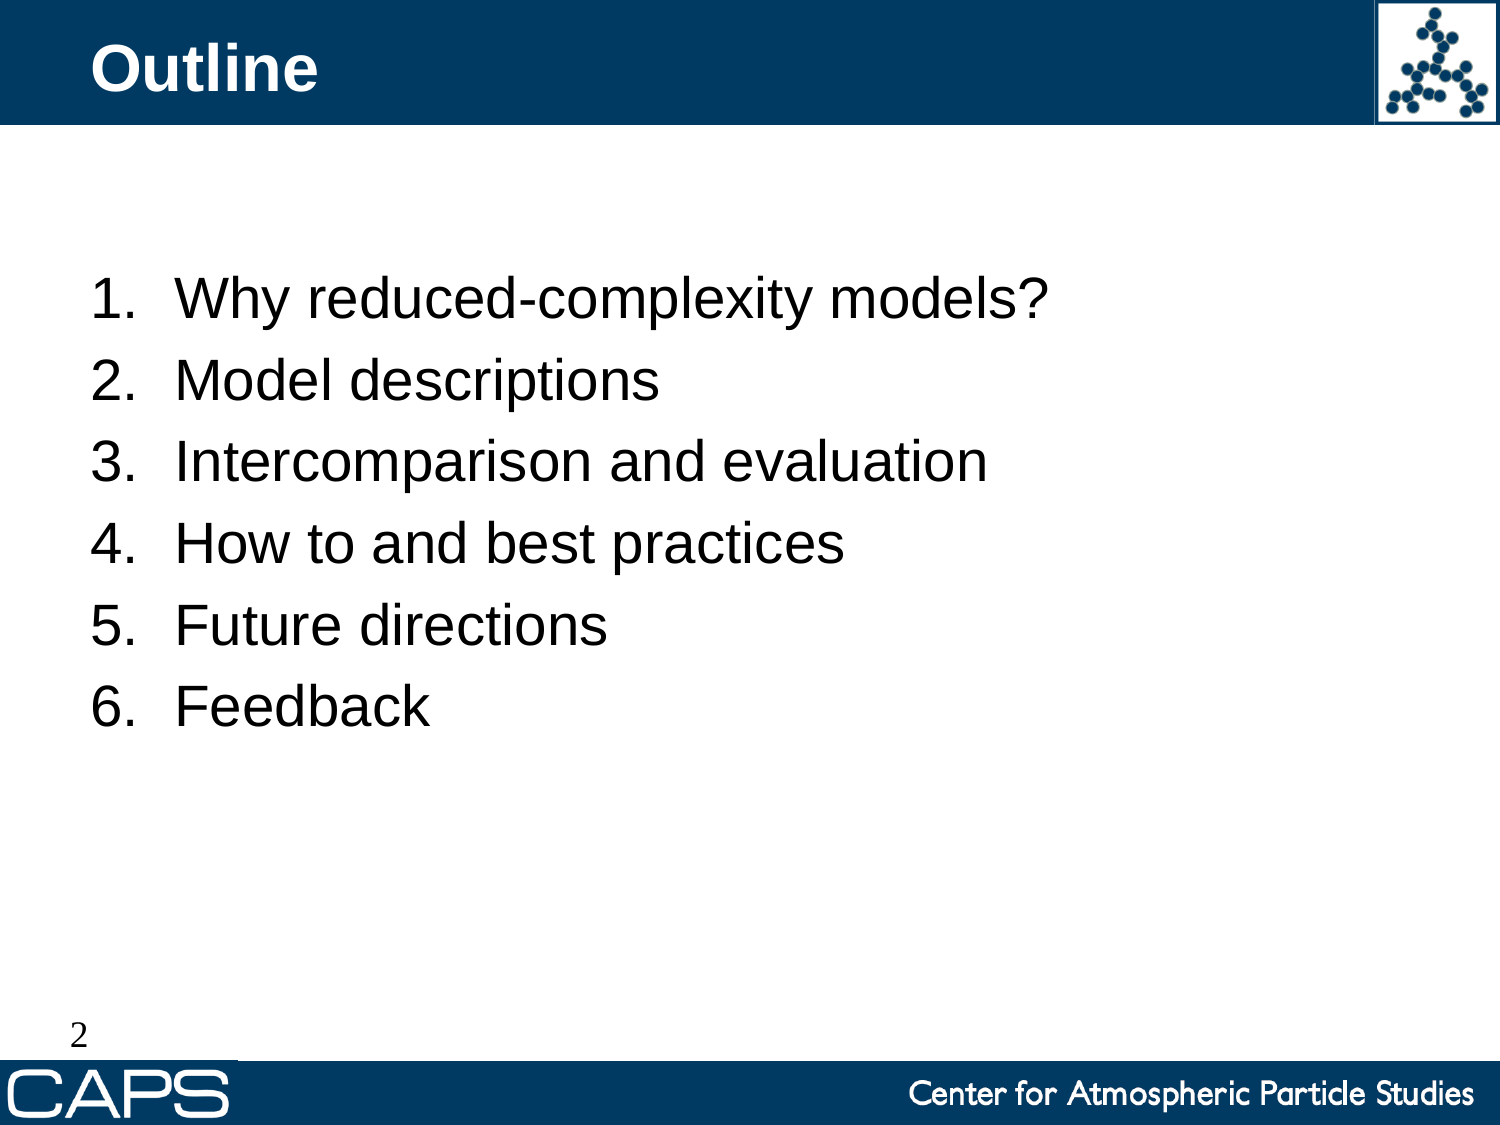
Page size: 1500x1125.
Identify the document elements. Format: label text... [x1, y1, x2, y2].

picture [888, 1061, 1500, 1125]
title Outline [75, 12, 1425, 113]
picture [0, 1060, 238, 1125]
list Why reduced-complexity models? Model descriptions Intercomparison and evaluation How to and best practices Future directions Feedback [75, 252, 1425, 979]
picture [1374, 0, 1500, 125]
